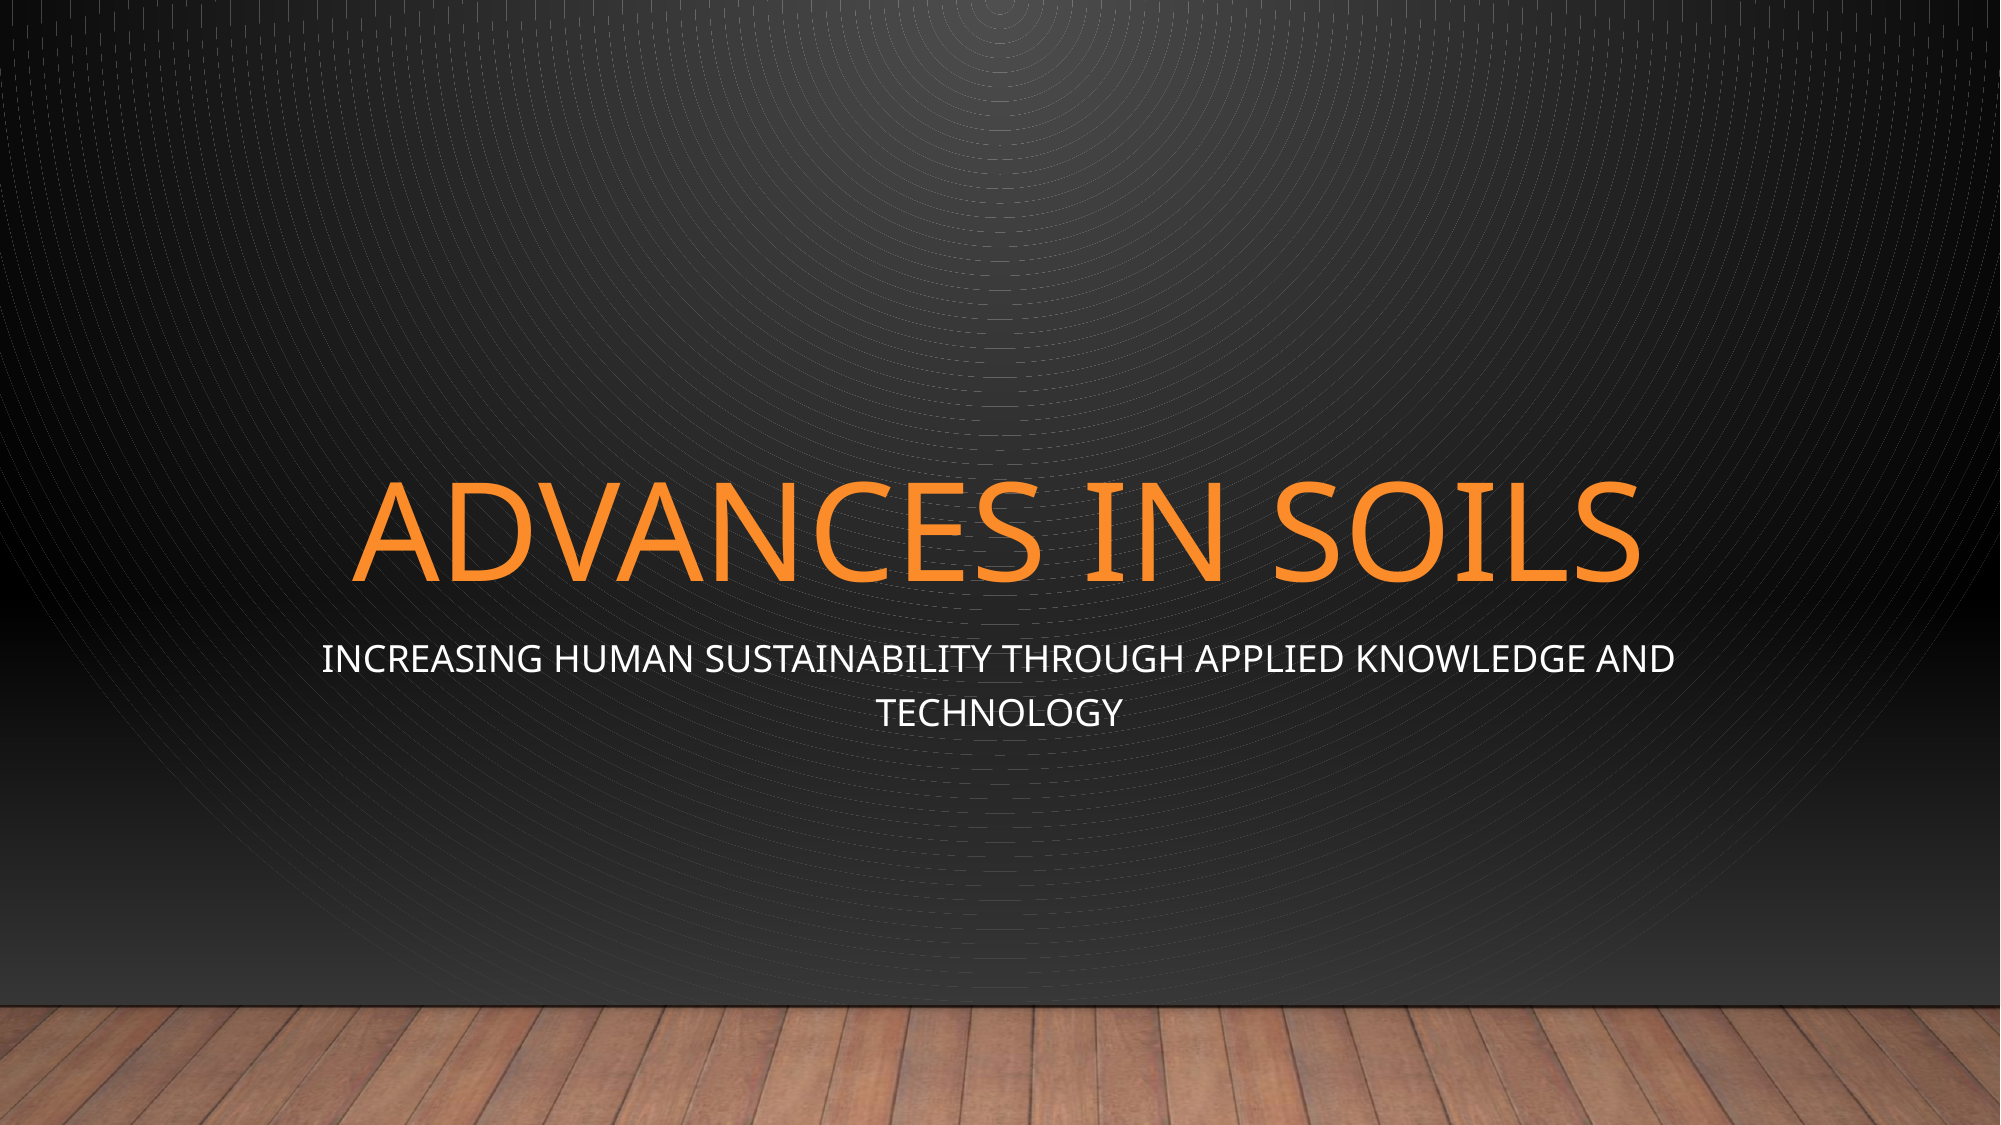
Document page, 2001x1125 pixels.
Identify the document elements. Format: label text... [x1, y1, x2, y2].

title Advances in soils [291, 131, 1708, 610]
subtitle Increasing Human sustainability through applied knowledge and technology [291, 610, 1708, 772]
picture [0, 1005, 2000, 1125]
